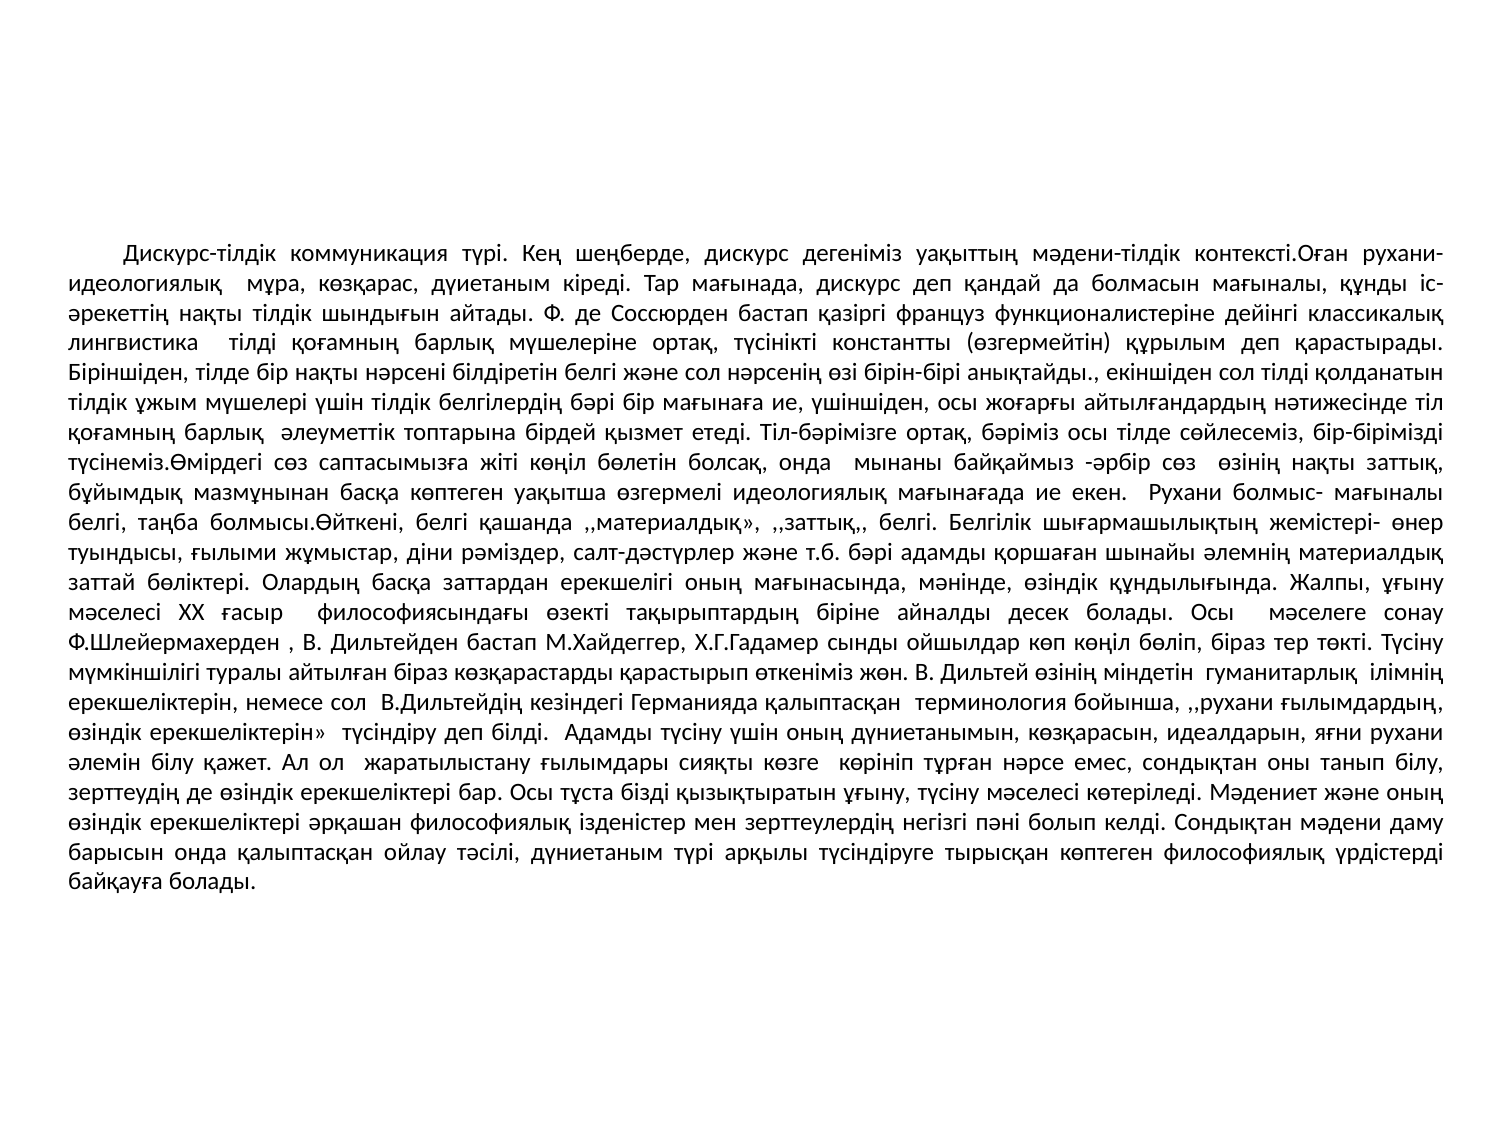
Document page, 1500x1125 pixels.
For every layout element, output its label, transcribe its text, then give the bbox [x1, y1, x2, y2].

title Дискурс-тілдік коммуникация түрі. Кең шеңберде, дискурс дегеніміз уақыттың мәдени-тілдік контексті.Оған рухани-идеологиялық мұра, көзқарас, дүиетаным кіреді. Тар мағынада, дискурс деп қандай да болмасын мағыналы, құнды іс-әрекеттің нақты тілдік шындығын айтады. Ф. де Соссюрден бастап қазіргі француз функционалистеріне дейінгі классикалық лингвистика тілді қоғамның барлық мүшелеріне ортақ, түсінікті константты (өзгермейтін) құрылым деп қарастырады. Біріншіден, тілде бір нақты нәрсені білдіретін белгі және сол нәрсенің өзі бірін-бірі анықтайды., екіншіден сол тілді қолданатын тілдік ұжым мүшелері үшін тілдік белгілердің бәрі бір мағынаға ие, үшіншіден, осы жоғарғы айтылғандардың нәтижесінде тіл қоғамның барлық әлеуметтік топтарына бірдей қызмет етеді. Тіл-бәрімізге ортақ, бәріміз осы тілде сөйлесеміз, бір-бірімізді түсінеміз.Өмірдегі сөз саптасымызға жіті көңіл бөлетін болсақ, онда мынаны байқаймыз -әрбір сөз өзінің нақты заттық, бұйымдық мазмұнынан басқа көптеген уақытша өзгермелі идеологиялық мағынағада ие екен. Рухани болмыс- мағыналы белгі, таңба болмысы.Өйткені, белгі қашанда ,,материалдық», ,,заттық,, белгі. Белгілік шығармашылықтың жемістері- өнер туындысы, ғылыми жұмыстар, діни рәміздер, салт-дәстүрлер және т.б. бәрі адамды қоршаған шынайы әлемнің материалдық заттай бөліктері. Олардың басқа заттардан ерекшелігі оның мағынасында, мәнінде, өзіндік құндылығында. Жалпы, ұғыну мәселесі ХХ ғасыр философиясындағы өзекті тақырыптардың біріне айналды десек болады. Осы мәселеге сонау Ф.Шлейермахерден , В. Дильтейден бастап М.Хайдеггер, Х.Г.Гадамер сынды ойшылдар көп көңіл бөліп, біраз тер төкті. Түсіну мүмкіншілігі туралы айтылған біраз көзқарастарды қарастырып өткеніміз жөн. В. Дильтей өзінің міндетін гуманитарлық ілімнің ерекшеліктерін, немесе сол В.Дильтейдің кезіндегі Германияда қалыптасқан терминология бойынша, ,,рухани ғылымдардың, өзіндік ерекшеліктерін» түсіндіру деп білді. Адамды түсіну үшін оның дүниетанымын, көзқарасын, идеалдарын, яғни рухани әлемін білу қажет. Ал ол жаратылыстану ғылымдары сияқты көзге көрініп тұрған нәрсе емес, сондықтан оны танып білу, зерттеудің де өзіндік ерекшеліктері бар. Осы тұста бізді қызықтыратын ұғыну, түсіну мәселесі көтеріледі. Мәдениет және оның өзіндік ерекшеліктері әрқашан философиялық ізденістер мен зерттеулердің негізгі пәні болып келді. Сондықтан мәдени даму барысын онда қалыптасқан ойлау тәсілі, дүниетаным түрі арқылы түсіндіруге тырысқан көптеген философиялық үрдістерді байқауға болады. [53, 66, 1459, 1000]
